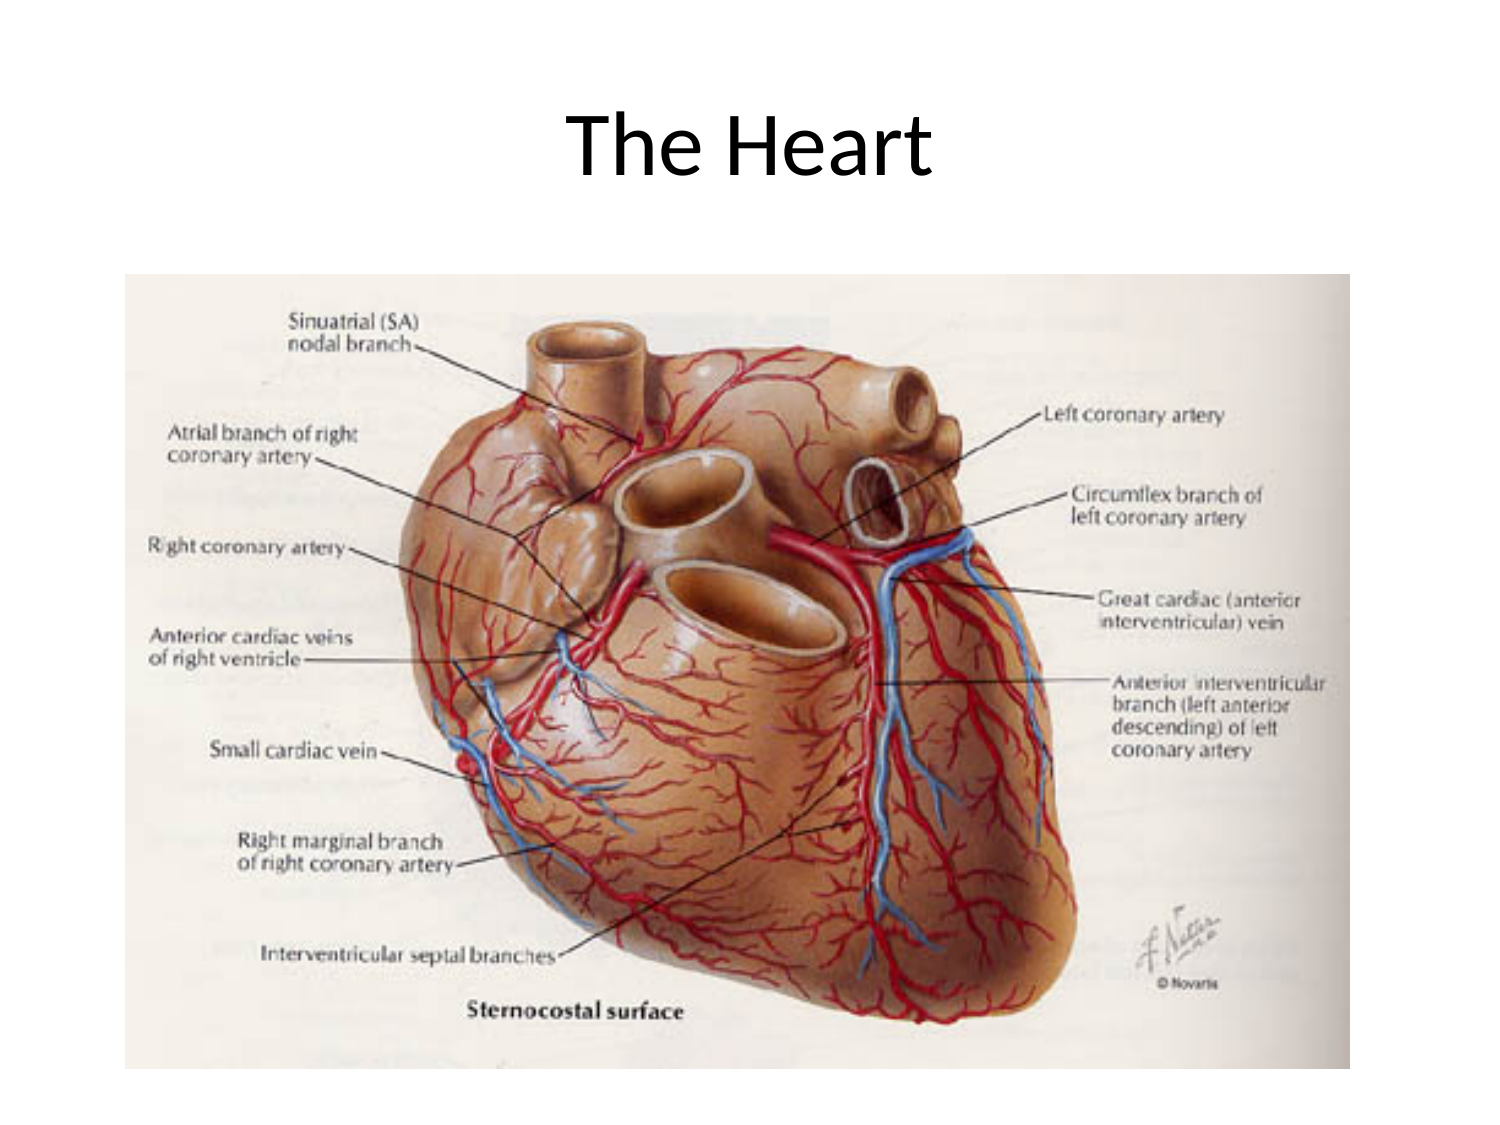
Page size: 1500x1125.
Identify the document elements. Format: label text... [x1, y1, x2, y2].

title The Heart [75, 45, 1425, 233]
picture [124, 274, 1351, 1069]
